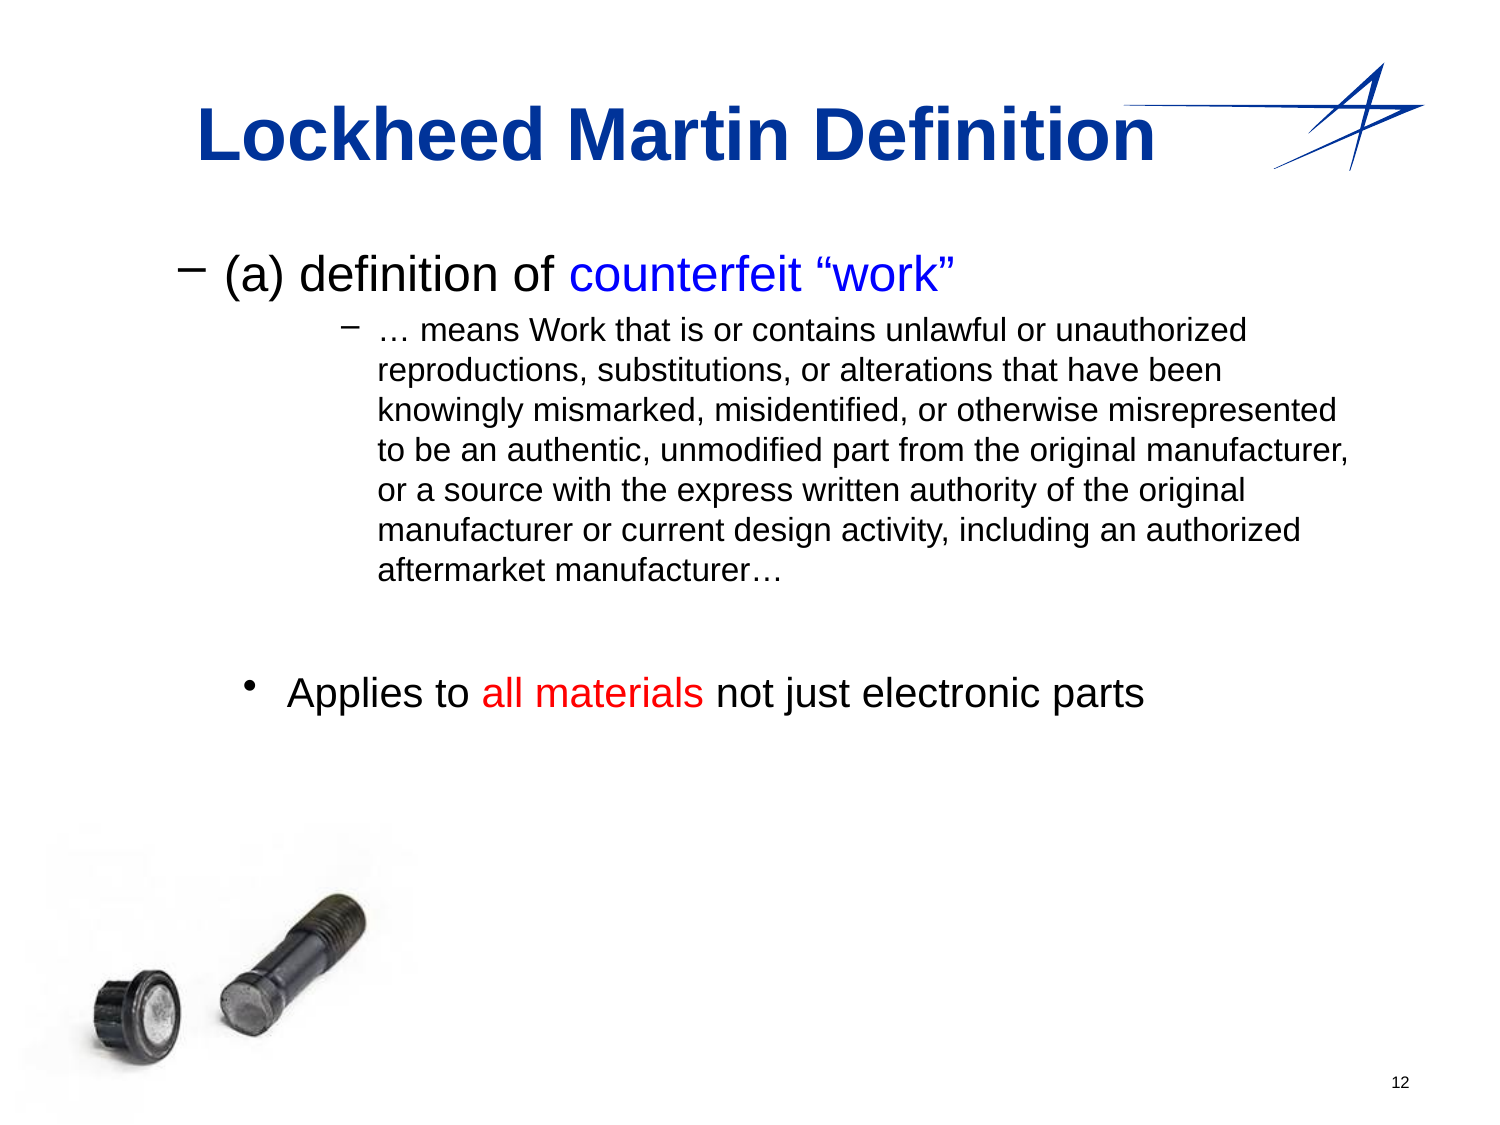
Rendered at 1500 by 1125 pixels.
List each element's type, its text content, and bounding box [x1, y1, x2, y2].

title Lockheed Martin Definition [77, 84, 1278, 174]
picture [14, 823, 418, 1125]
list (a) definition of counterfeit “work” … means Work that is or contains unlawful or unauthorized reproductions, substitutions, or alterations that have been knowingly mismarked, misidentified, or otherwise misrepresented to be an authentic, unmodified part from the original manufacturer, or a source with the express written authority of the original manufacturer or current design activity, including an authorized aftermarket manufacturer… Applies to all materials not just electronic parts [122, 241, 1363, 703]
